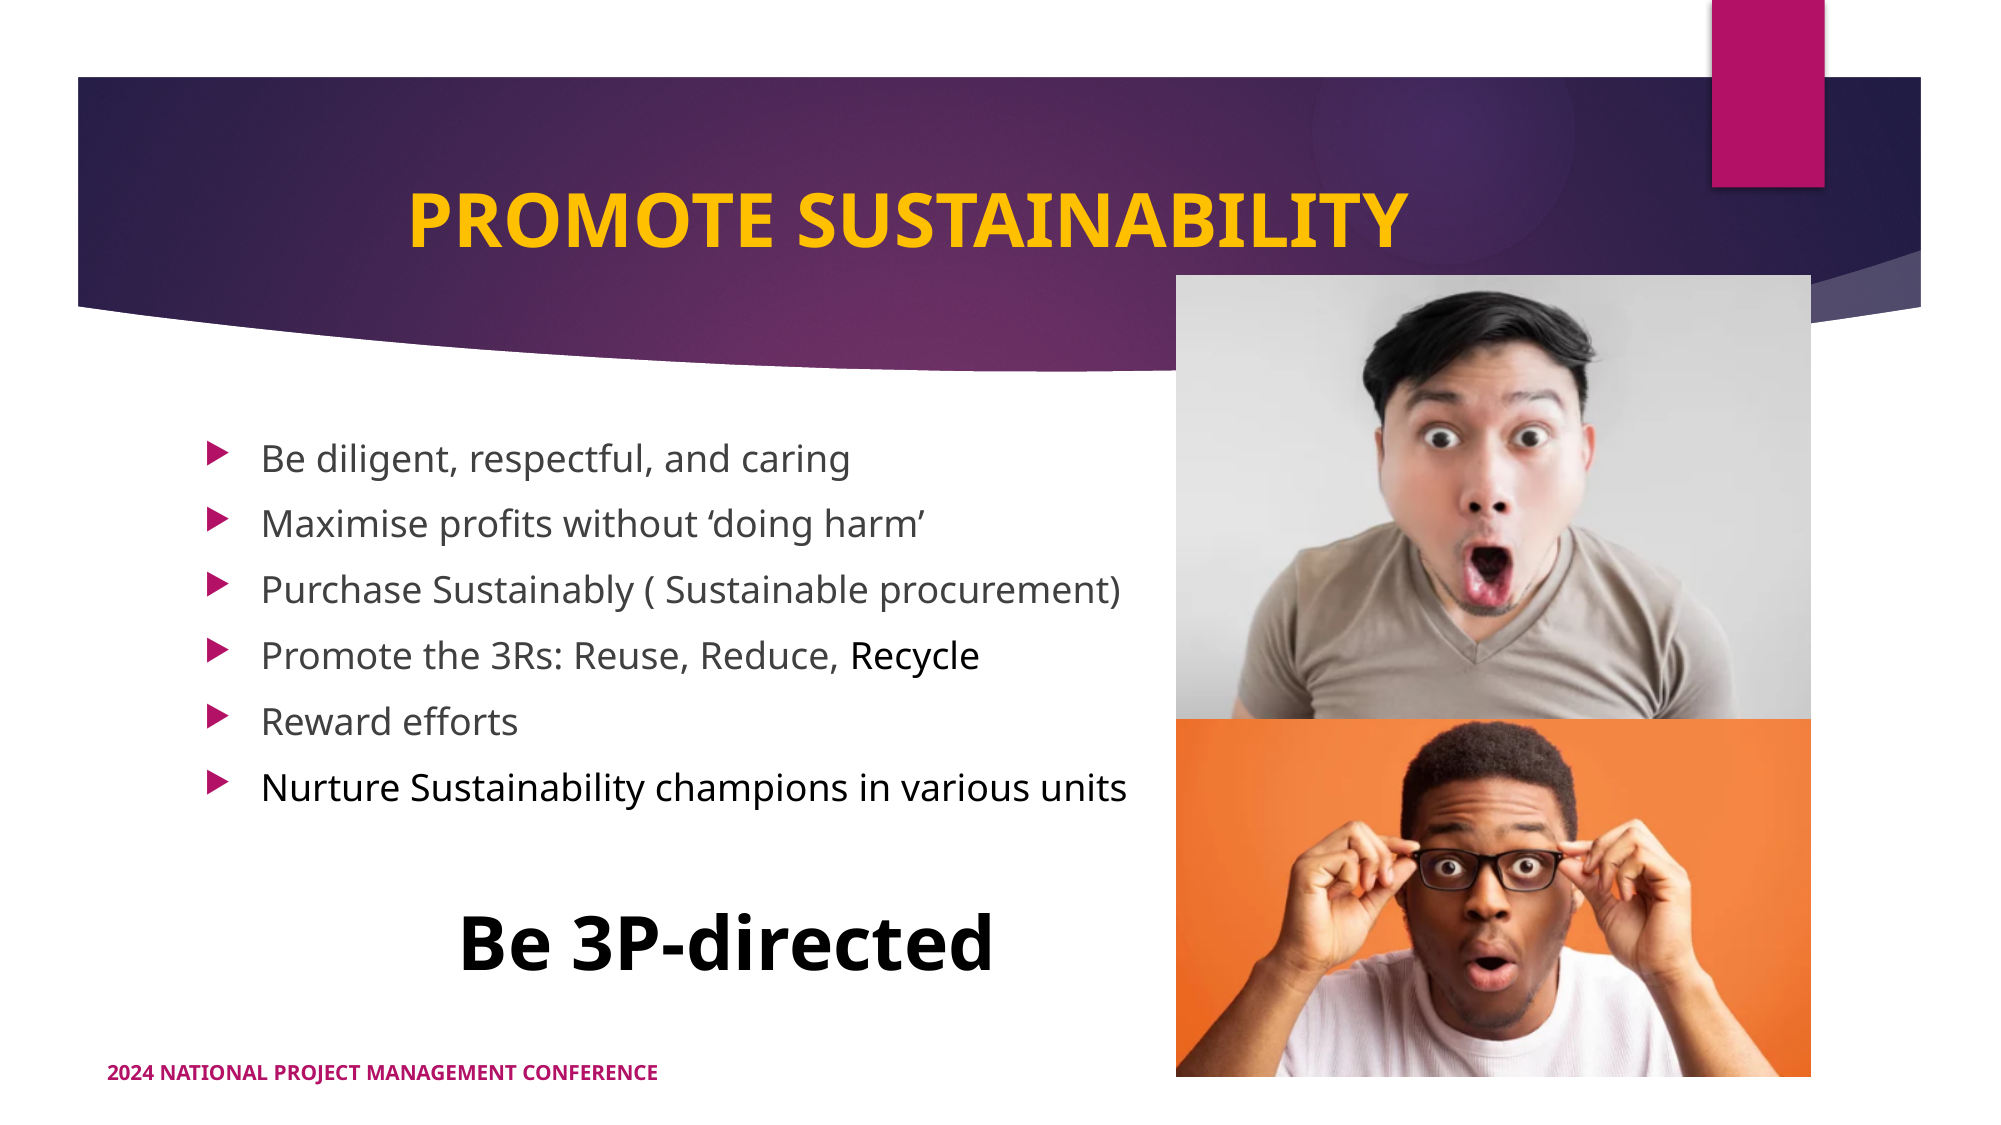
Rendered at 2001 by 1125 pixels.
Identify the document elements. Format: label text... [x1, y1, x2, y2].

picture [1176, 275, 1811, 1078]
title PROMOTE SUSTAINABILITY [189, 159, 1627, 276]
footer 2024 NATIONAL PROJECT MANAGEMENT CONFERENCE [92, 1048, 726, 1099]
list Be diligent, respectful, and caring Maximise profits without ‘doing harm’ Purchase Sustainably ( Sustainable procurement) Promote the 3Rs: Reuse, Reduce, Recycle Reward efforts Nurture Sustainability champions in various units Be 3P-directed [189, 427, 1879, 1090]
